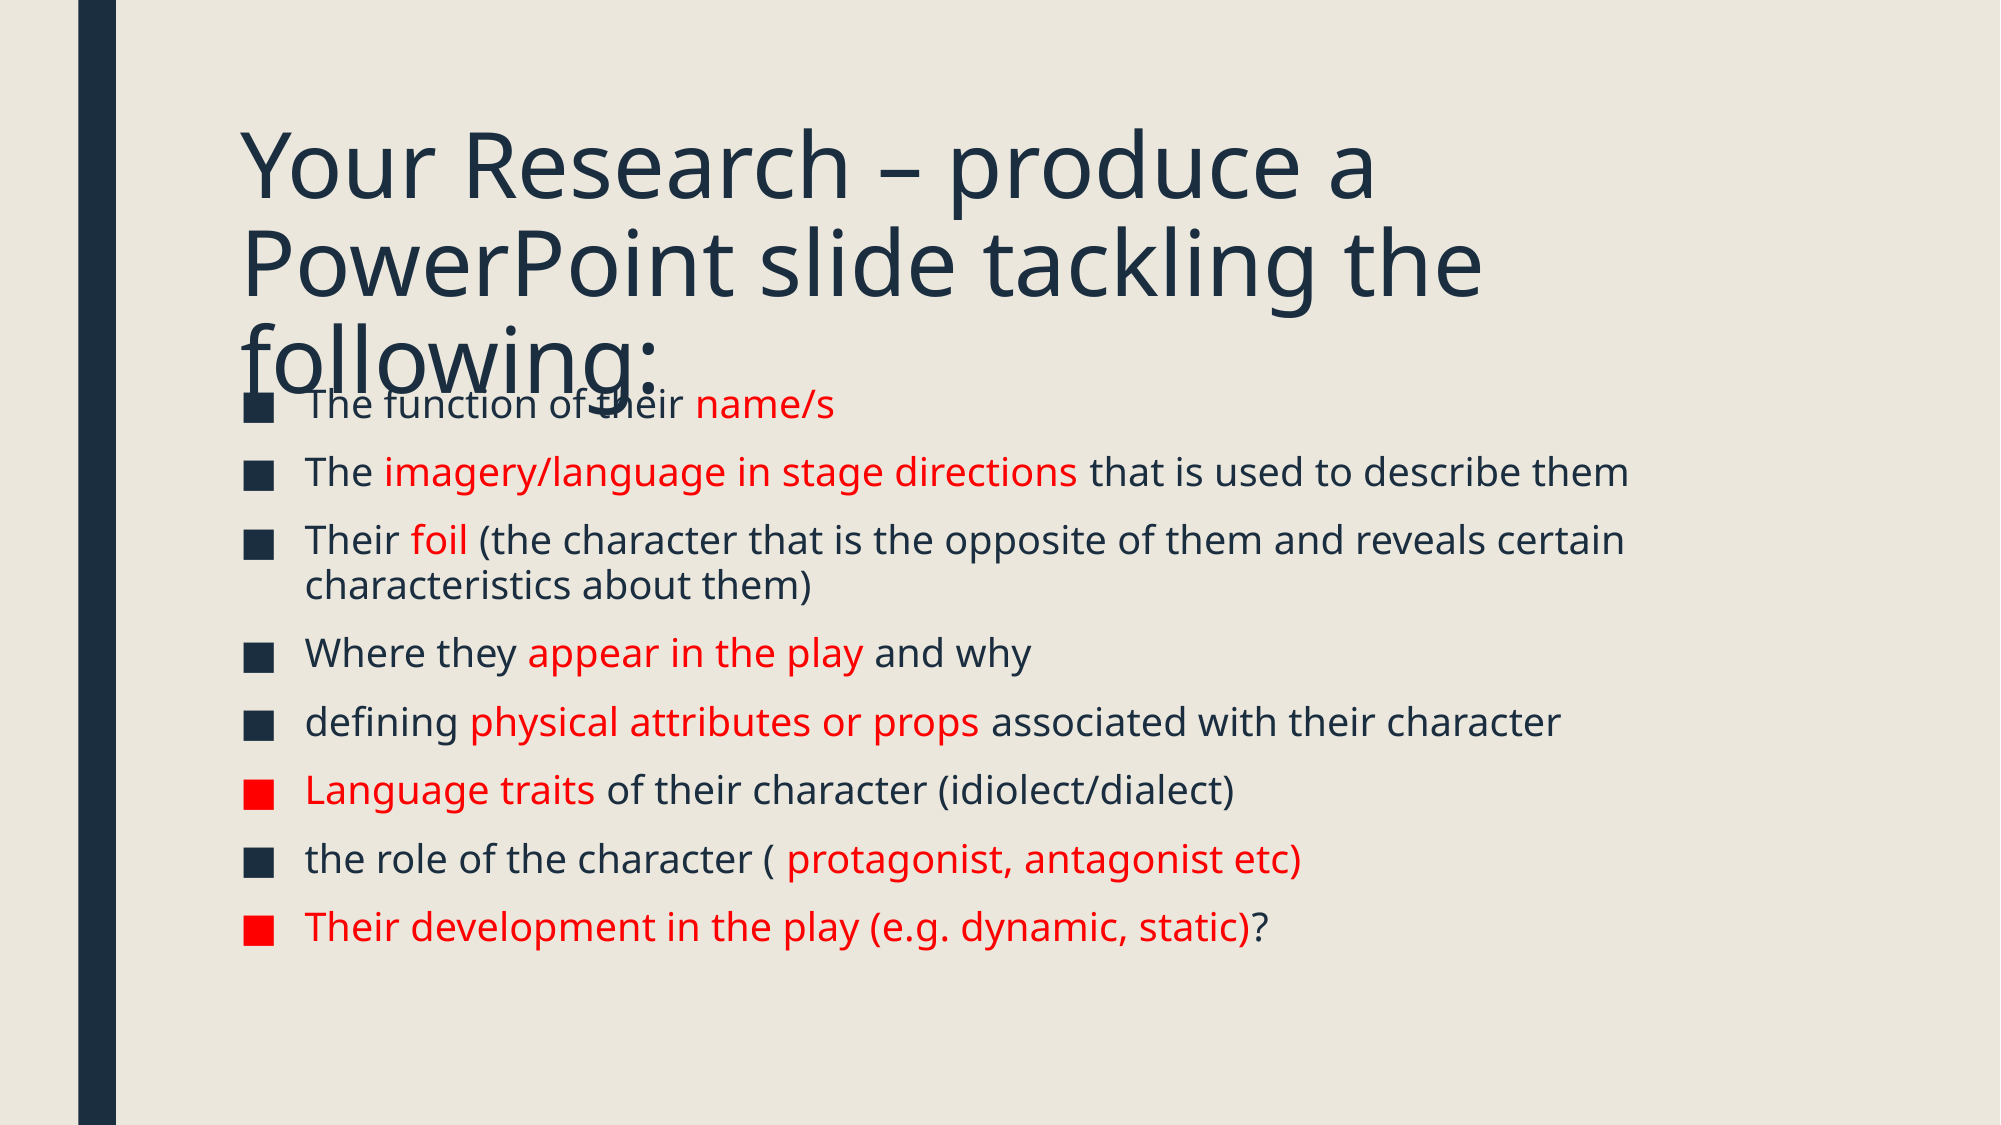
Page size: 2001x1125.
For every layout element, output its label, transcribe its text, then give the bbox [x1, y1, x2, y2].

title Your Research – produce a PowerPoint slide tackling the following: [225, 112, 1800, 357]
list The function of their name/s The imagery/language in stage directions that is used to describe them Their foil (the character that is the opposite of them and reveals certain characteristics about them) Where they appear in the play and why defining physical attributes or props associated with their character Language traits of their character (idiolect/dialect) the role of the character ( protagonist, antagonist etc) Their development in the play (e.g. dynamic, static)? [225, 375, 1800, 963]
